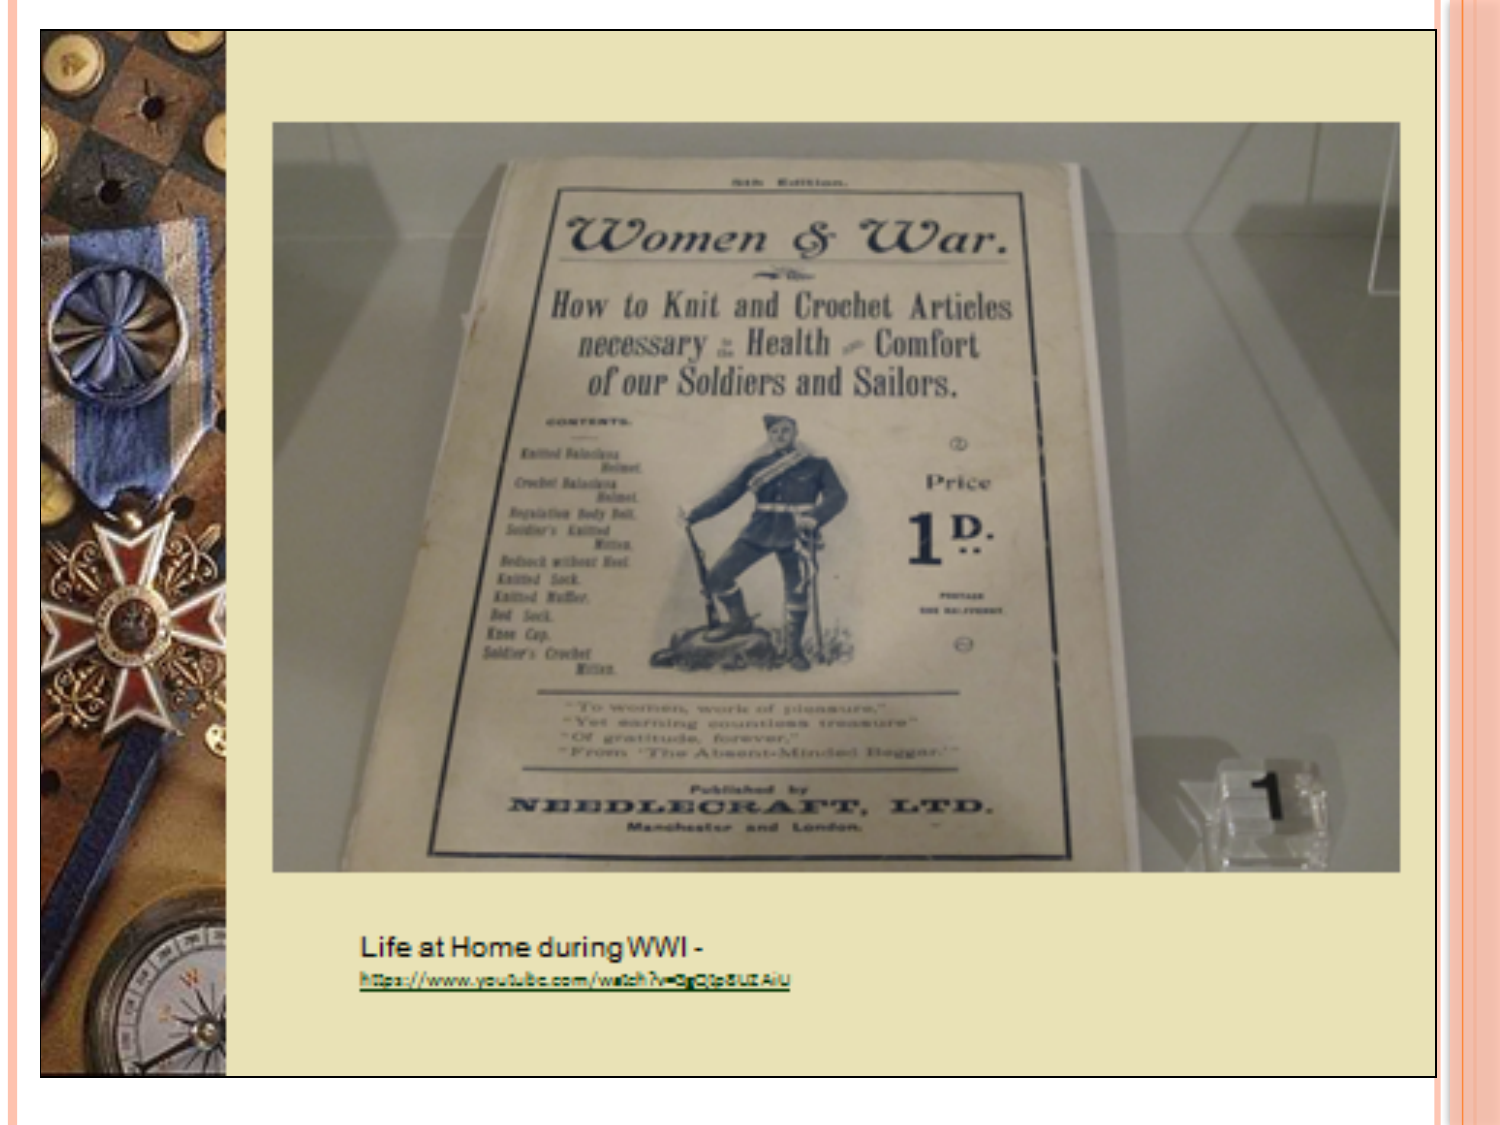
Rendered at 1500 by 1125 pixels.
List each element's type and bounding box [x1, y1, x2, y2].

picture [40, 30, 1436, 1077]
